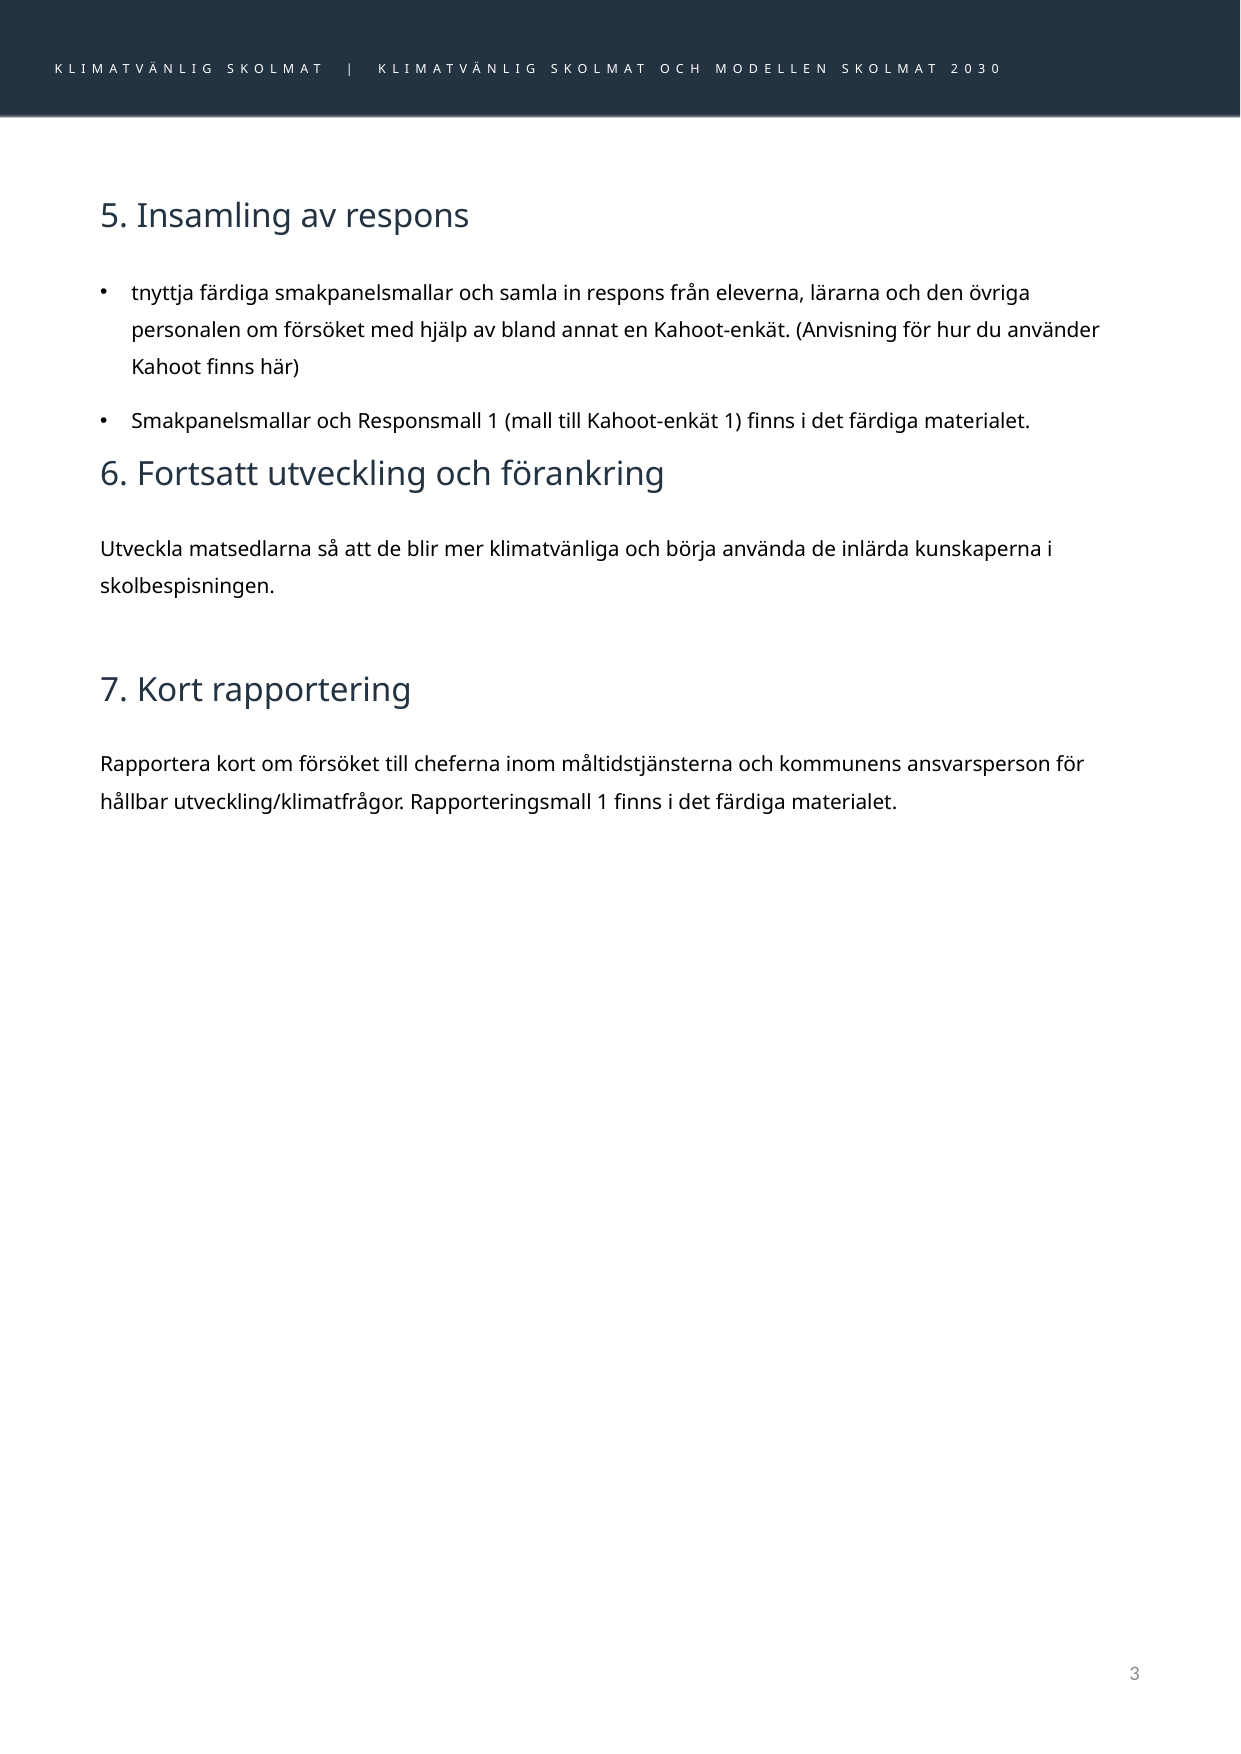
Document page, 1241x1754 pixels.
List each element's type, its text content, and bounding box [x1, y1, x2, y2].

picture [0, 0, 1241, 1754]
title 5. Insamling av respons [85, 187, 1155, 246]
text_box Rapportera kort om försöket till cheferna inom måltidstjänsterna och kommunens ansvarsperson för hållbar utveckling/klimatfrågor. Rapporteringsmall 1 finns i det färdiga materialet. [85, 731, 1155, 900]
text_box 6. Fortsatt utveckling och förankring [85, 433, 1155, 515]
text_box Utveckla matsedlarna så att de blir mer klimatvänliga och börja använda de inlärda kunskaperna i skolbespisningen. [85, 515, 1155, 649]
text_box KLIMATVÄNLIG SKOLMAT | KLIMATVÄNLIG SKOLMAT OCH MODELLEN SKOLMAT 2030 [39, 30, 1188, 84]
slide_number 3 [875, 1625, 1155, 1719]
list tnyttja färdiga smakpanelsmallar och samla in respons från eleverna, lärarna och den övriga personalen om försöket med hjälp av bland annat en Kahoot-enkät. (Anvisning för hur du använder Kahoot finns här) Smakpanelsmallar och Responsmall 1 (mall till Kahoot-enkät 1) finns i det färdiga materialet. [85, 259, 1155, 433]
text_box 7. Kort rapportering [85, 649, 1155, 731]
